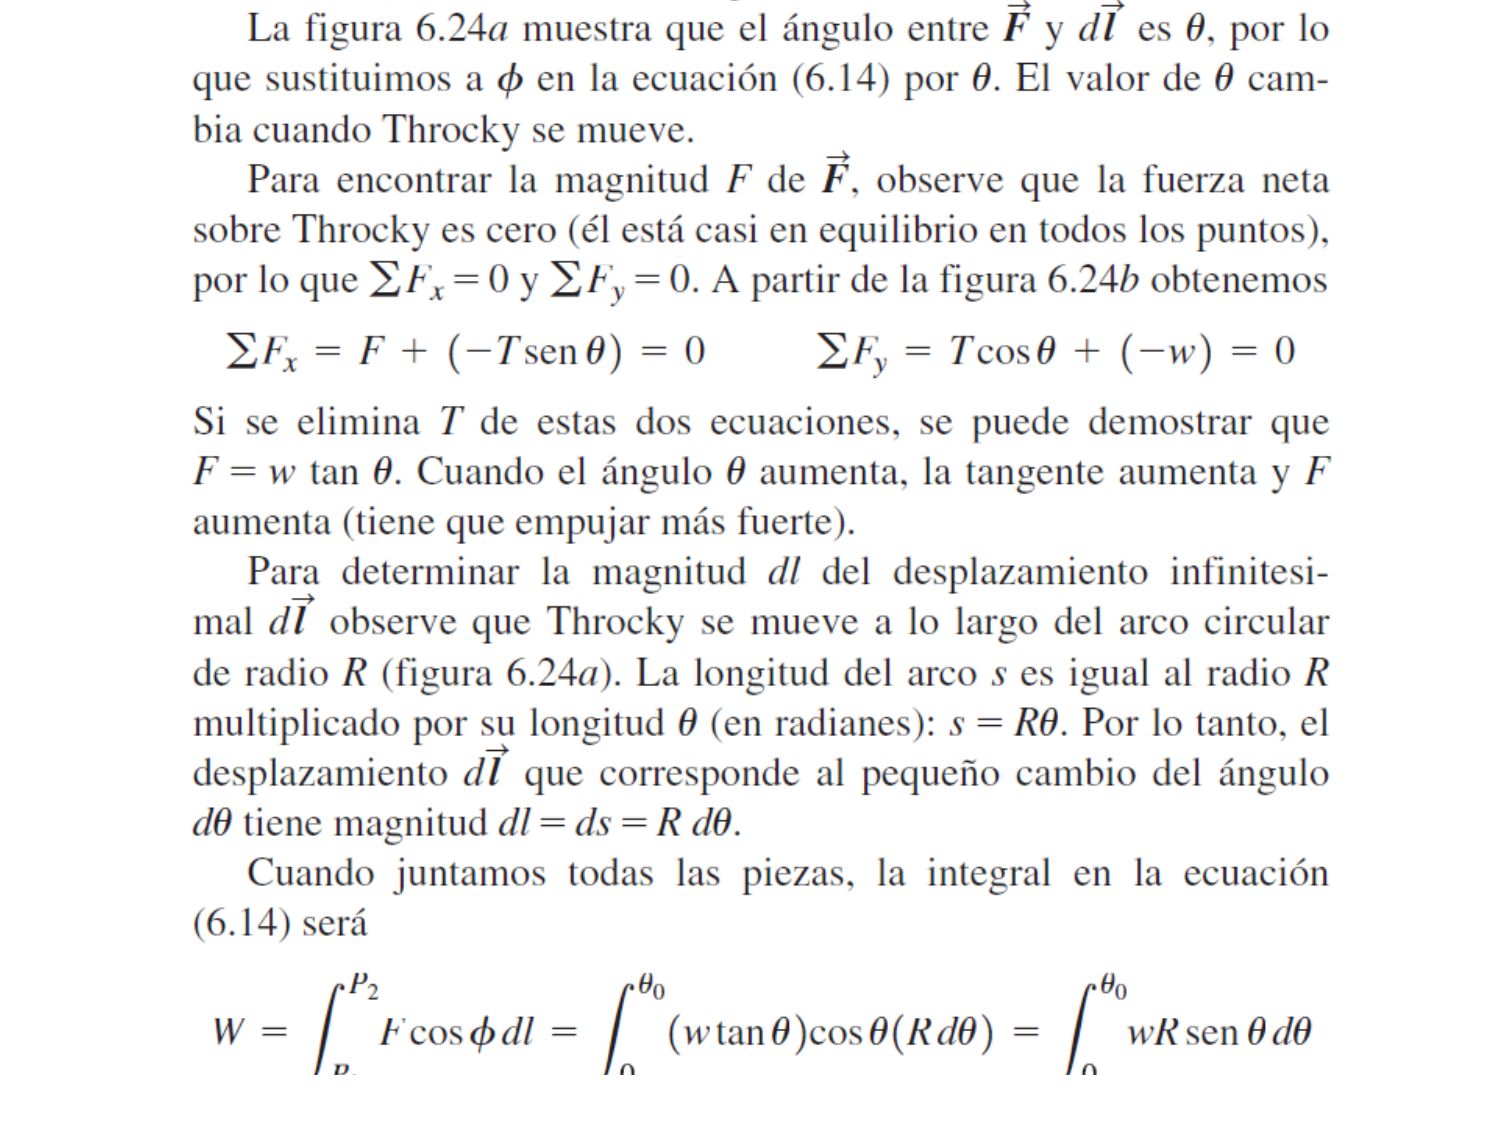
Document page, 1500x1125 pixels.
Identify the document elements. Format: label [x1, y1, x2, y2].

picture [142, 0, 1377, 1076]
